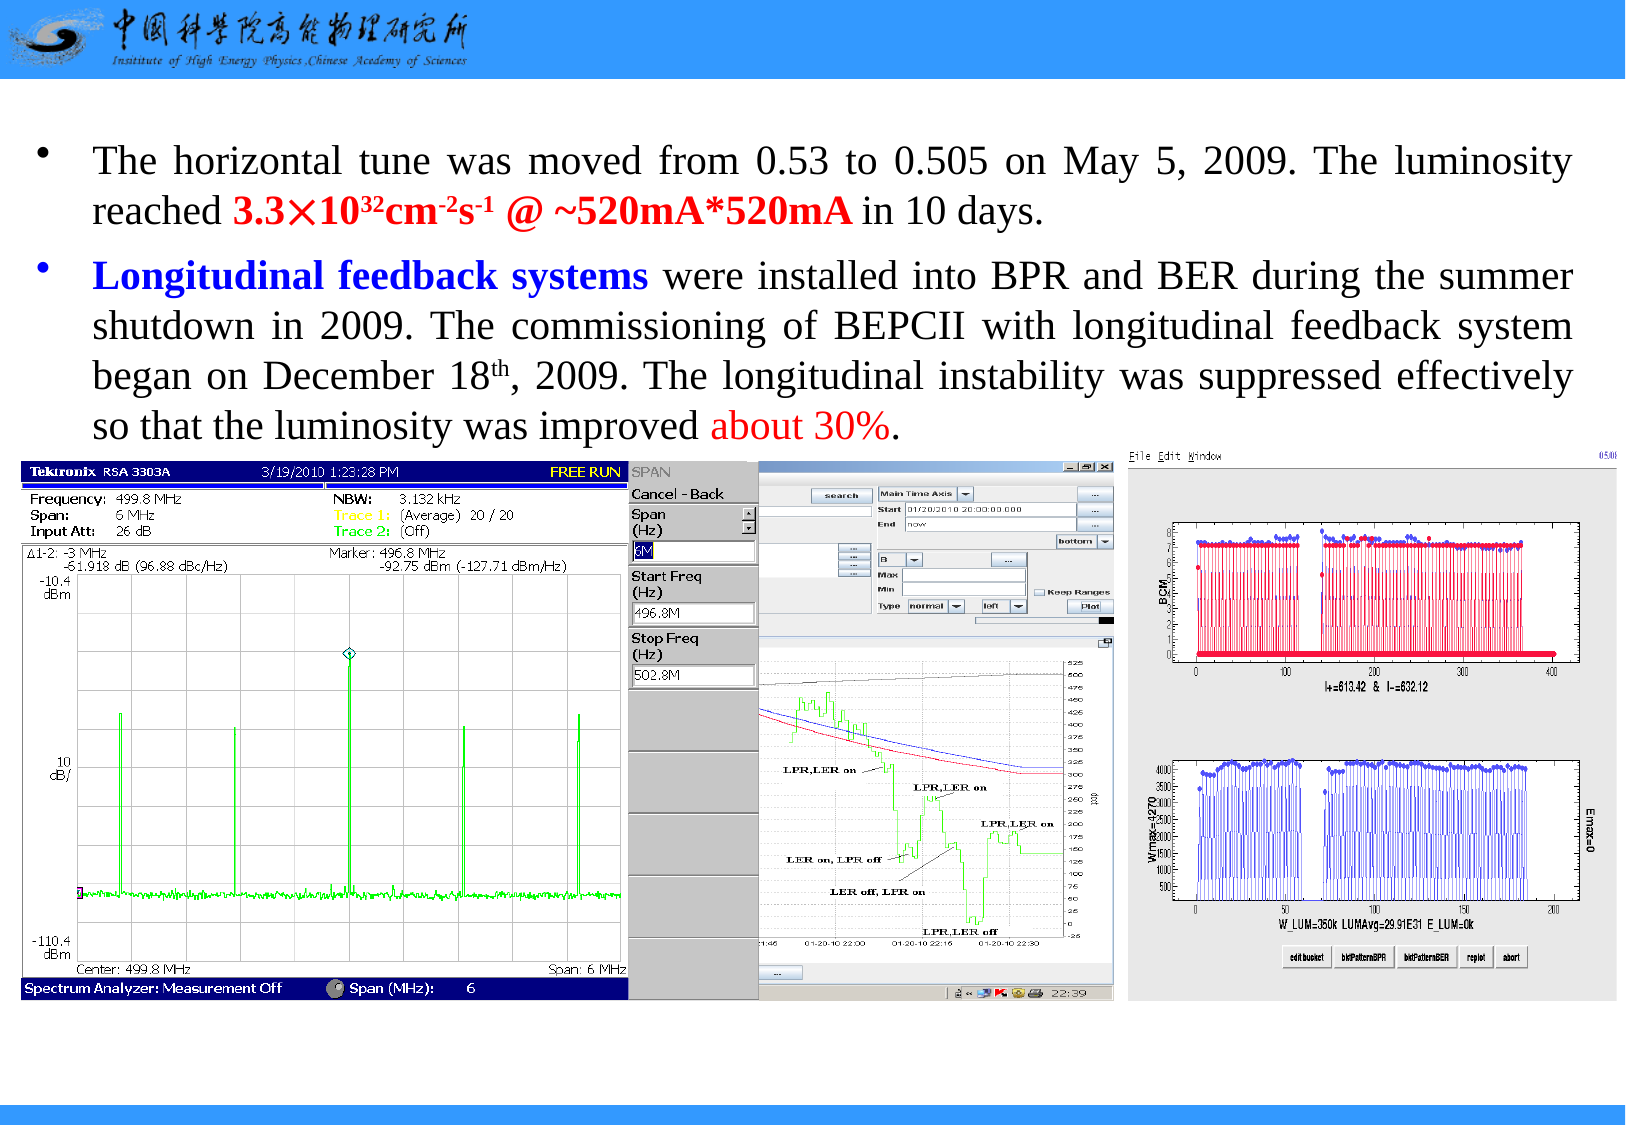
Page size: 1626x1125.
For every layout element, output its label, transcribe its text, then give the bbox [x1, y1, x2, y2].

picture [6, 7, 467, 68]
picture [1127, 444, 1617, 1001]
picture [21, 461, 1114, 1001]
list The horizontal tune was moved from 0.53 to 0.505 on May 5, 2009. The luminosity reached 3.31032cm-2s-1 @ ~520mA*520mA in 10 days. Longitudinal feedback systems were installed into BPR and BER during the summer shutdown in 2009. The commissioning of BEPCII with longitudinal feedback system began on December 18th, 2009. The longitudinal instability was suppressed effectively so that the luminosity was improved about 30%. [21, 125, 1590, 516]
